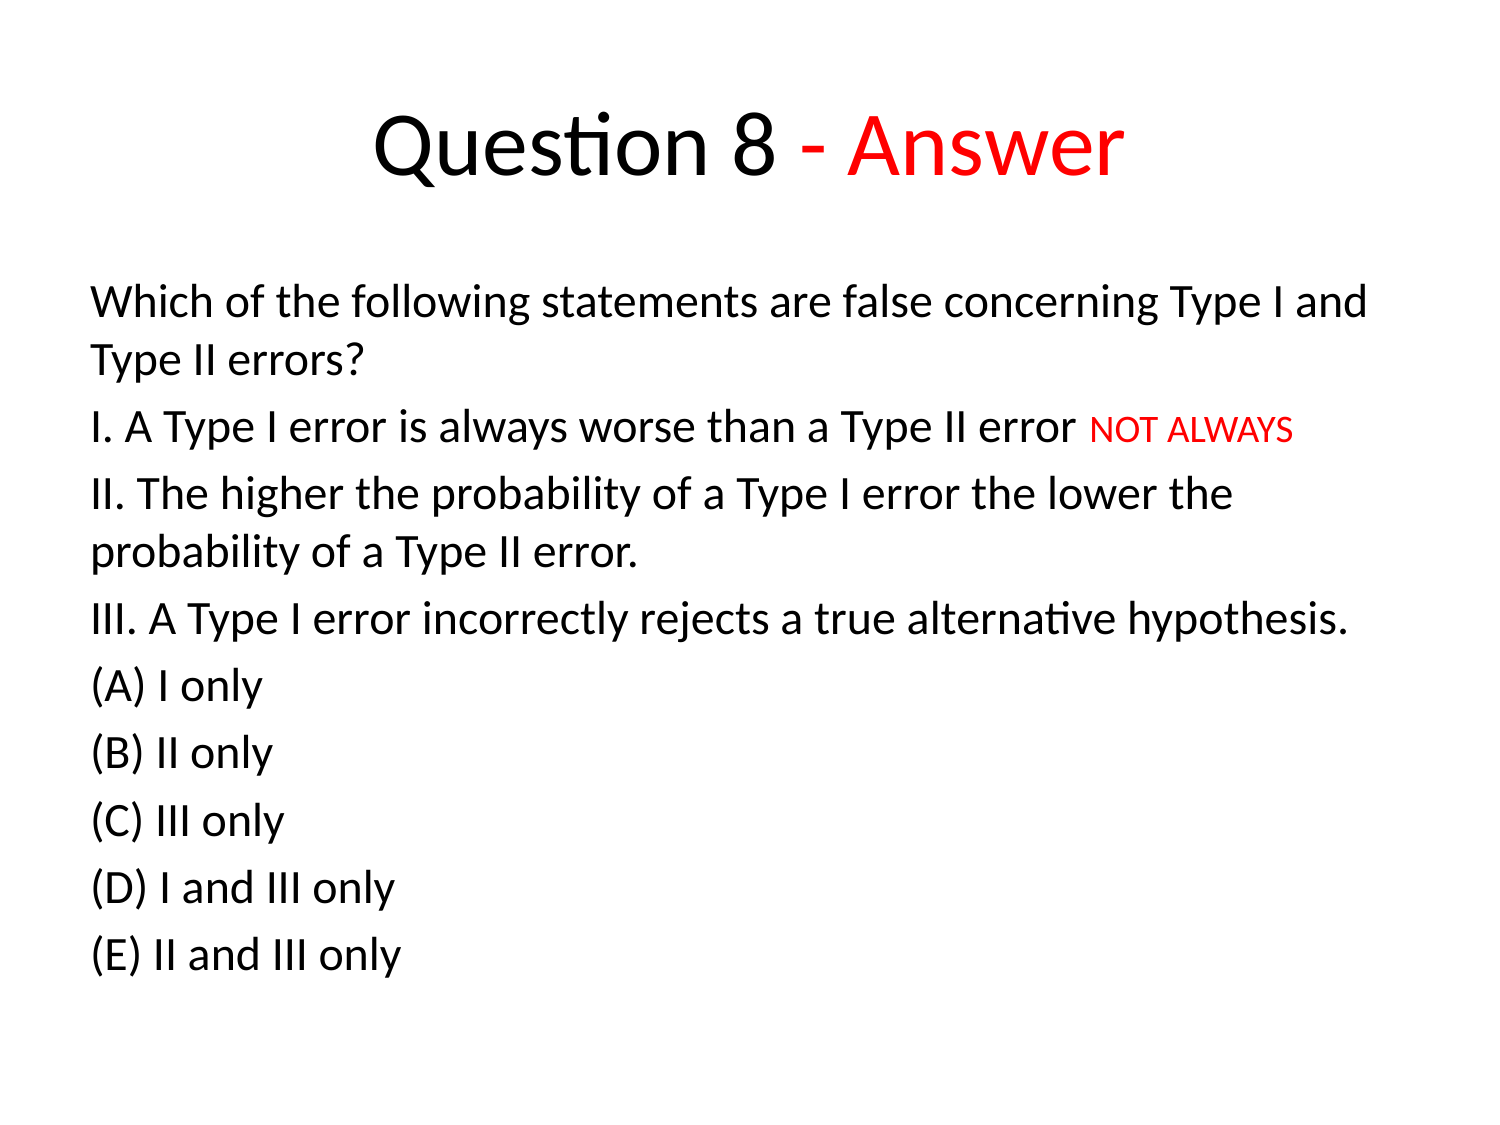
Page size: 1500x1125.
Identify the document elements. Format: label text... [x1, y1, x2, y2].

list Which of the following statements are false concerning Type I and Type II errors? I. A Type I error is always worse than a Type II error NOT ALWAYS II. The higher the probability of a Type I error the lower the probability of a Type II error. III. A Type I error incorrectly rejects a true alternative hypothesis. (A) I only (B) II only (C) III only (D) I and III only (E) II and III only [75, 262, 1425, 1005]
title Question 8 - Answer [75, 45, 1425, 233]
